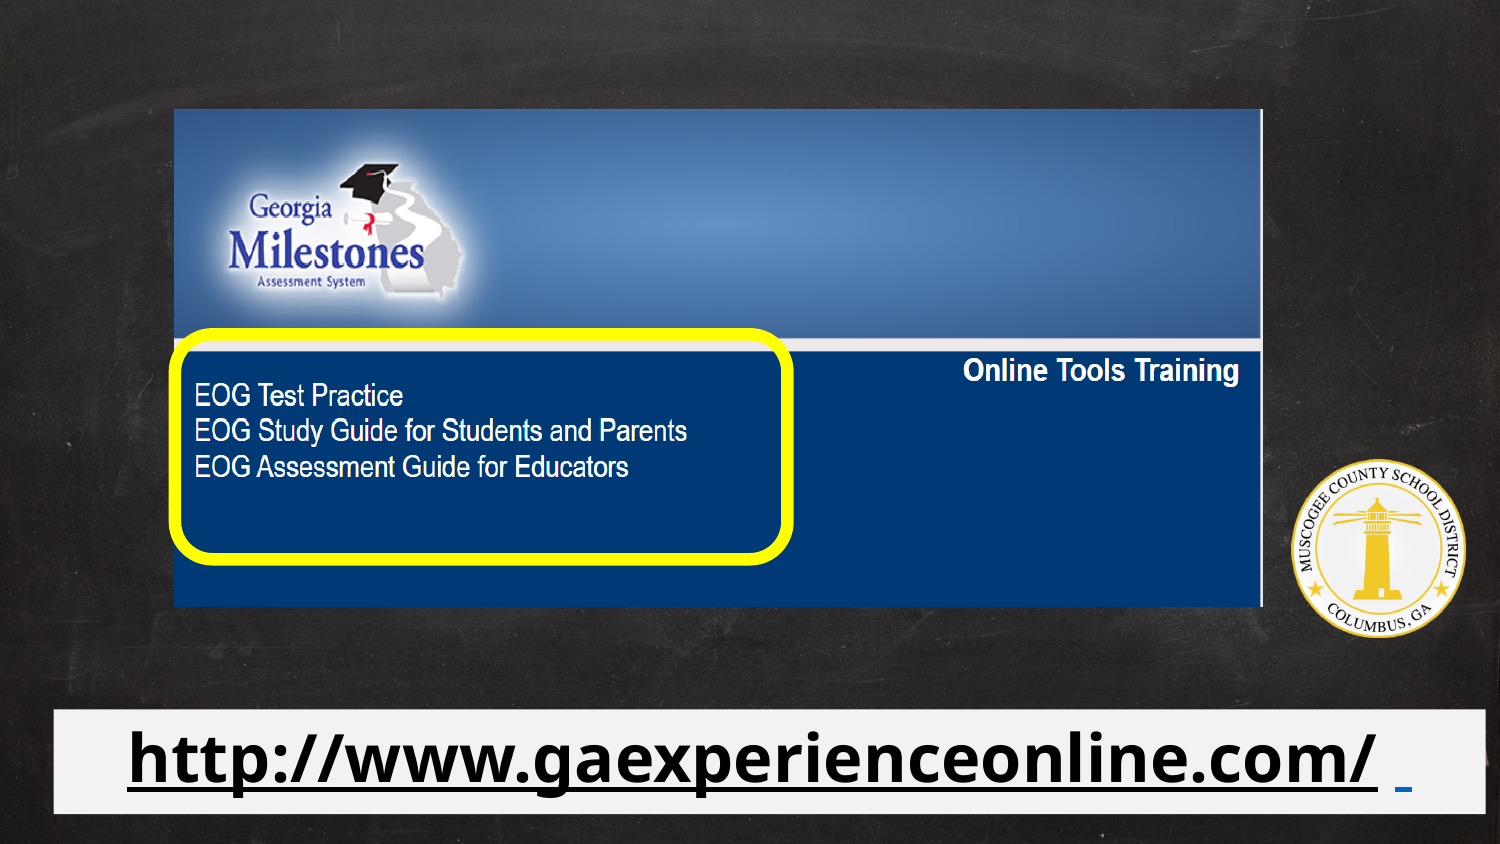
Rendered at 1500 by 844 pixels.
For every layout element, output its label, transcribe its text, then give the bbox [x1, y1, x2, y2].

picture [0, 0, 1500, 844]
title http://www.gaexperienceonline.com/ [53, 709, 1486, 815]
